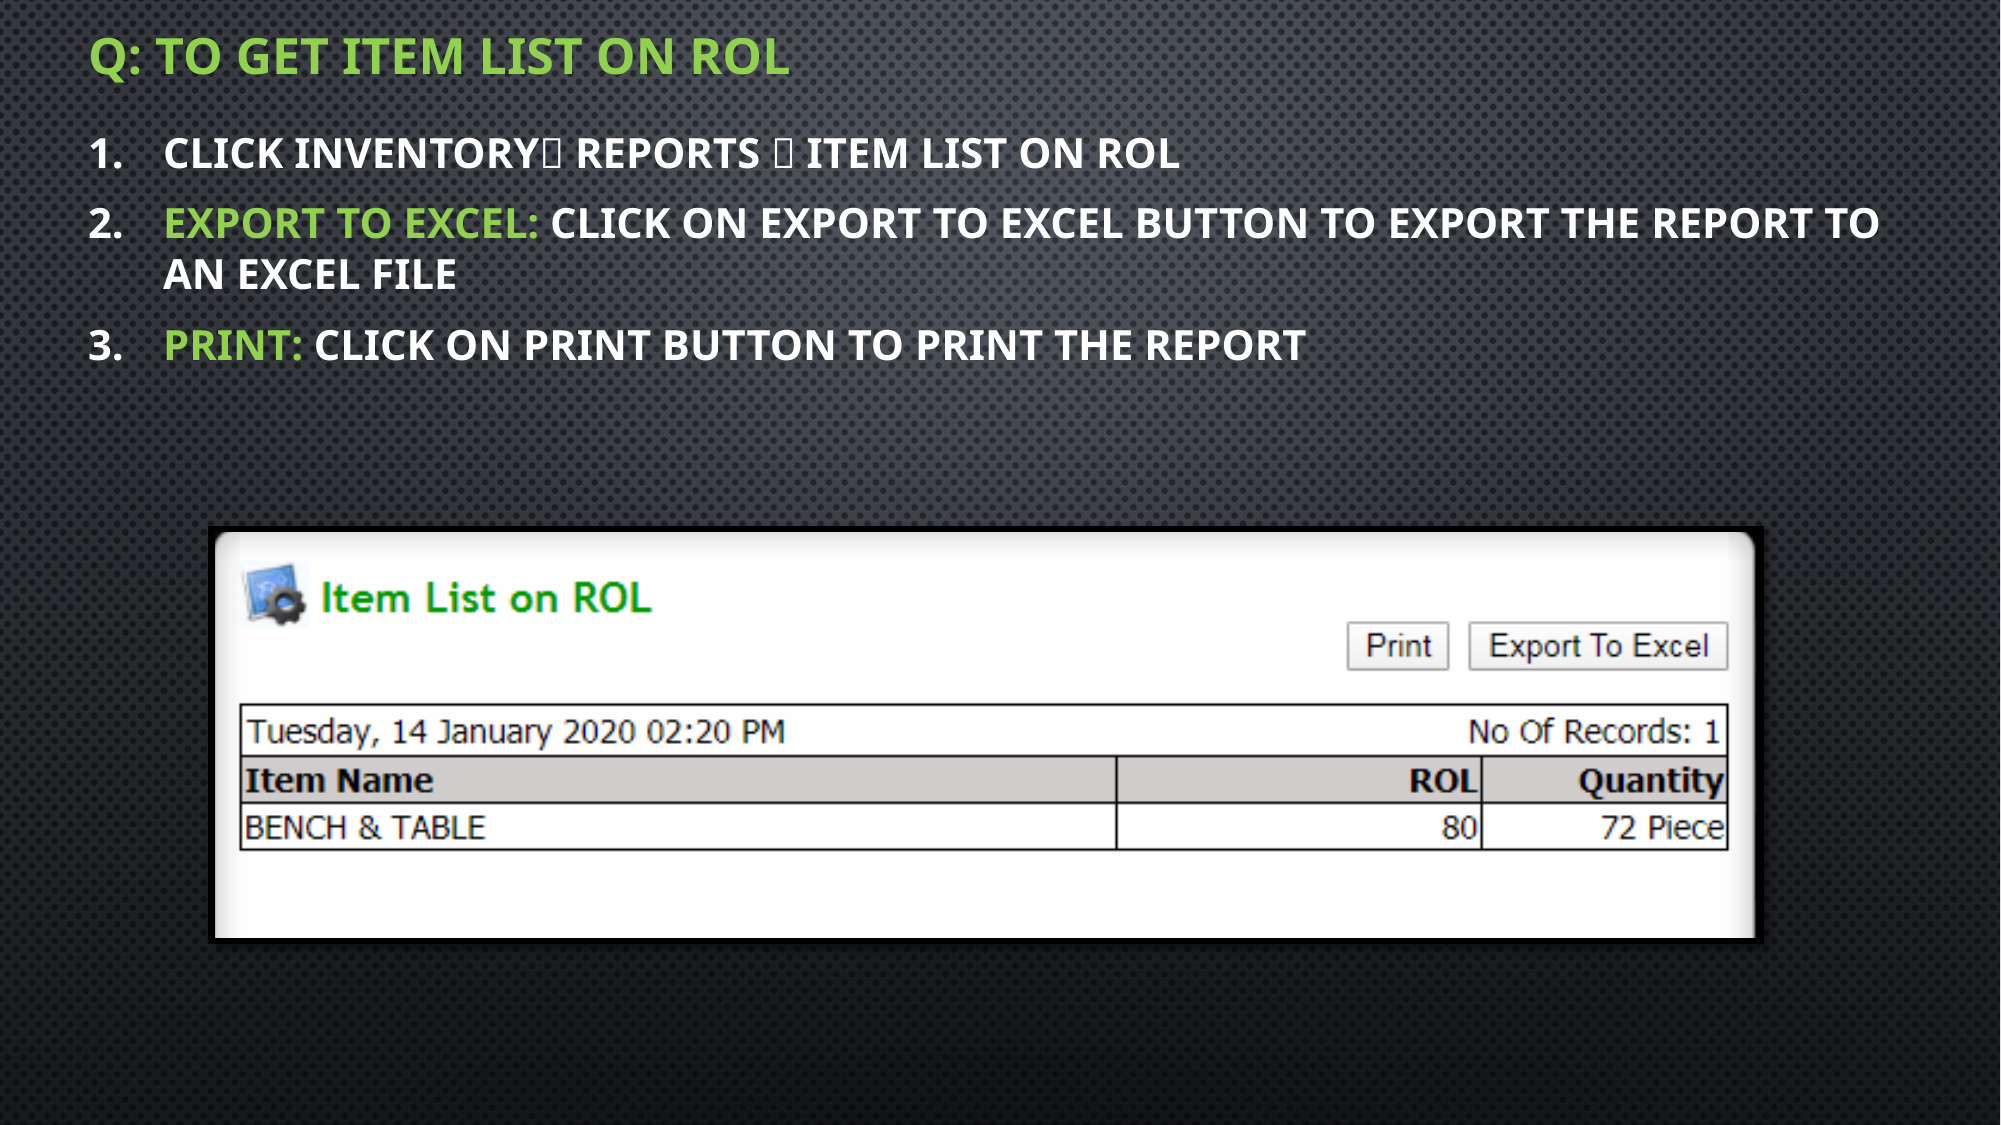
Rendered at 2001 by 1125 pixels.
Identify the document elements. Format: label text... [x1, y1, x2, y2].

list Click Inventory Reports  Item List On ROL Export to excel: Click on export to excel button to export the report to an excel file Print: Click on print button to print the report [73, 80, 1904, 415]
title Q: To get Item List On Rol [73, 0, 1699, 80]
picture [214, 531, 1758, 939]
